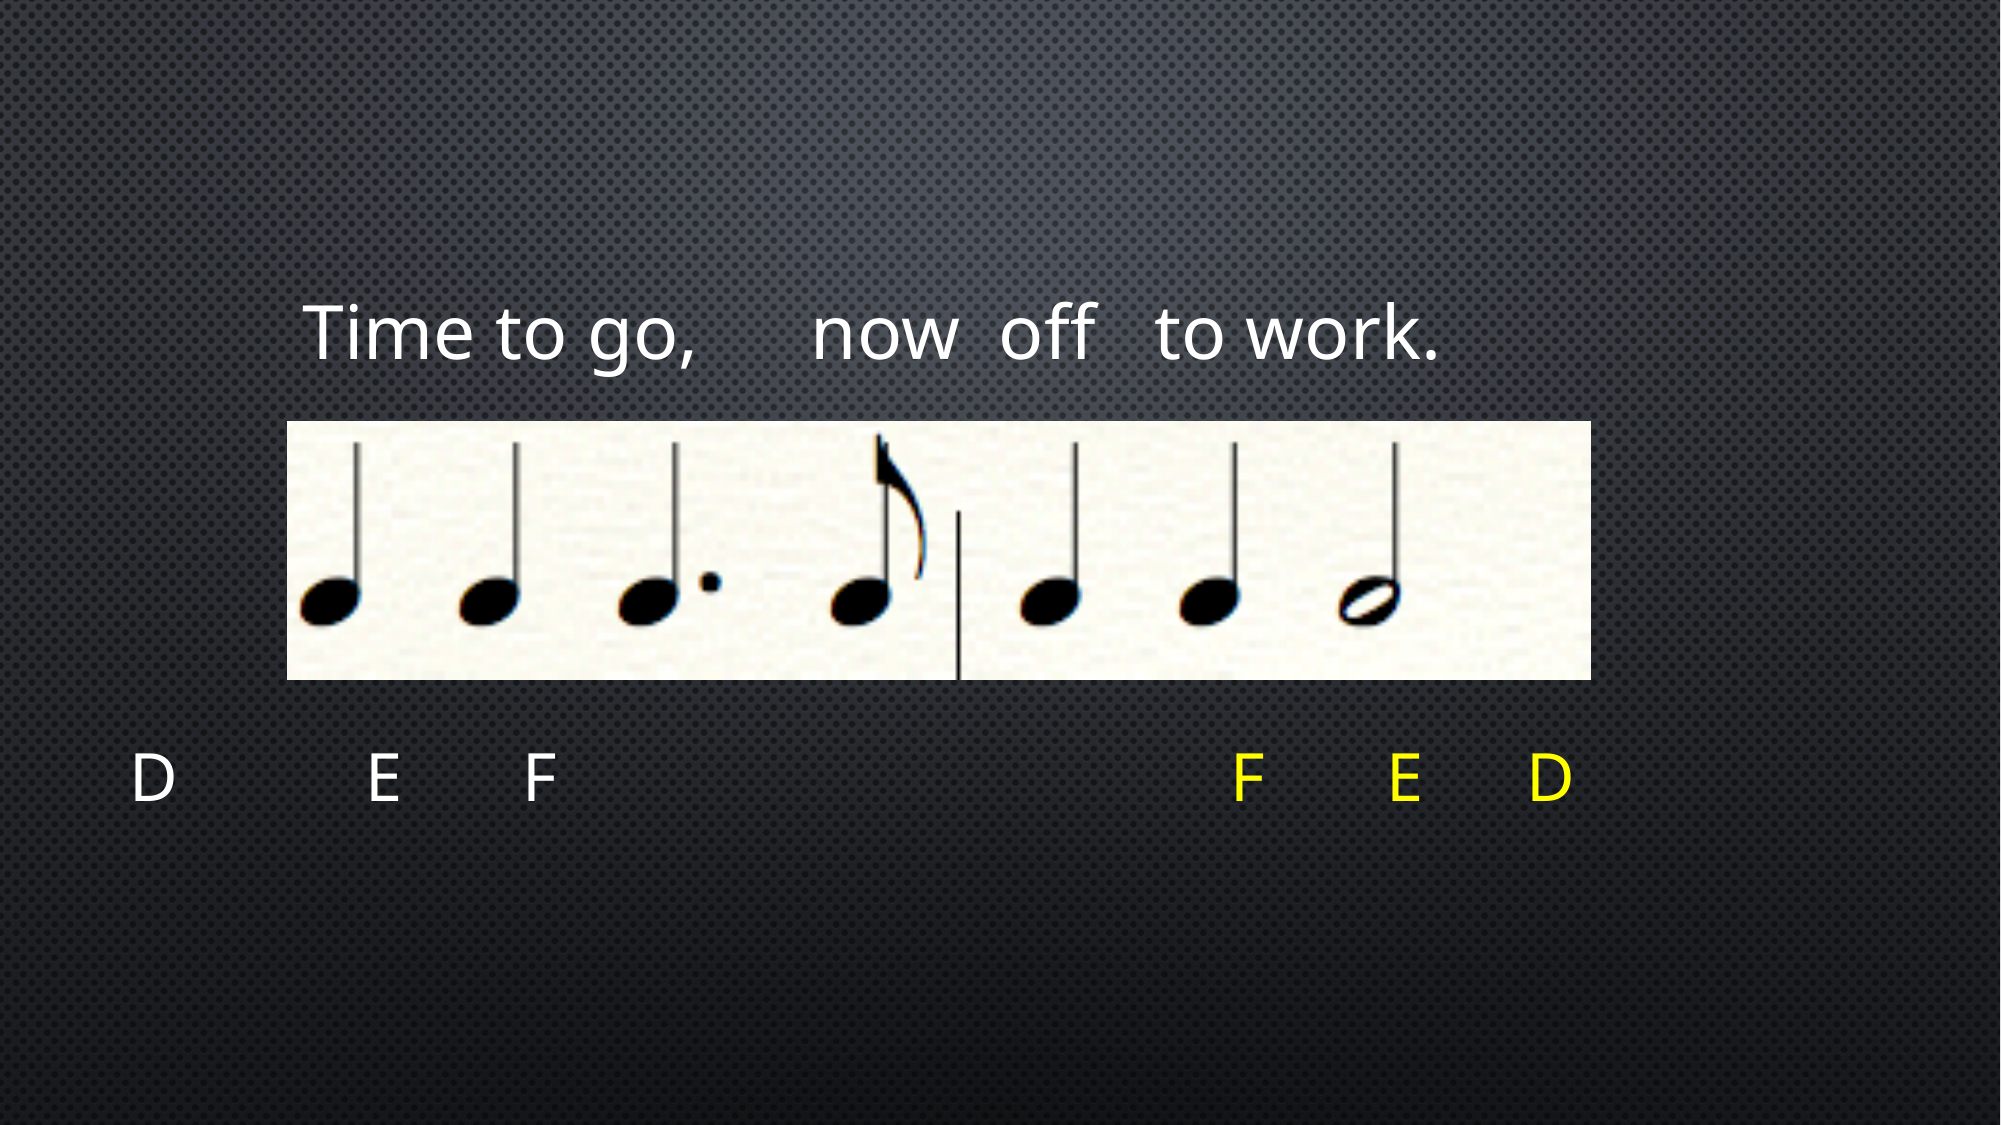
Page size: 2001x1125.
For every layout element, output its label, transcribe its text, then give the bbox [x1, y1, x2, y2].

picture [287, 421, 1591, 680]
text_box Time to go, now off to work. [287, 277, 1591, 421]
text_box D E F F E D [114, 727, 1591, 823]
